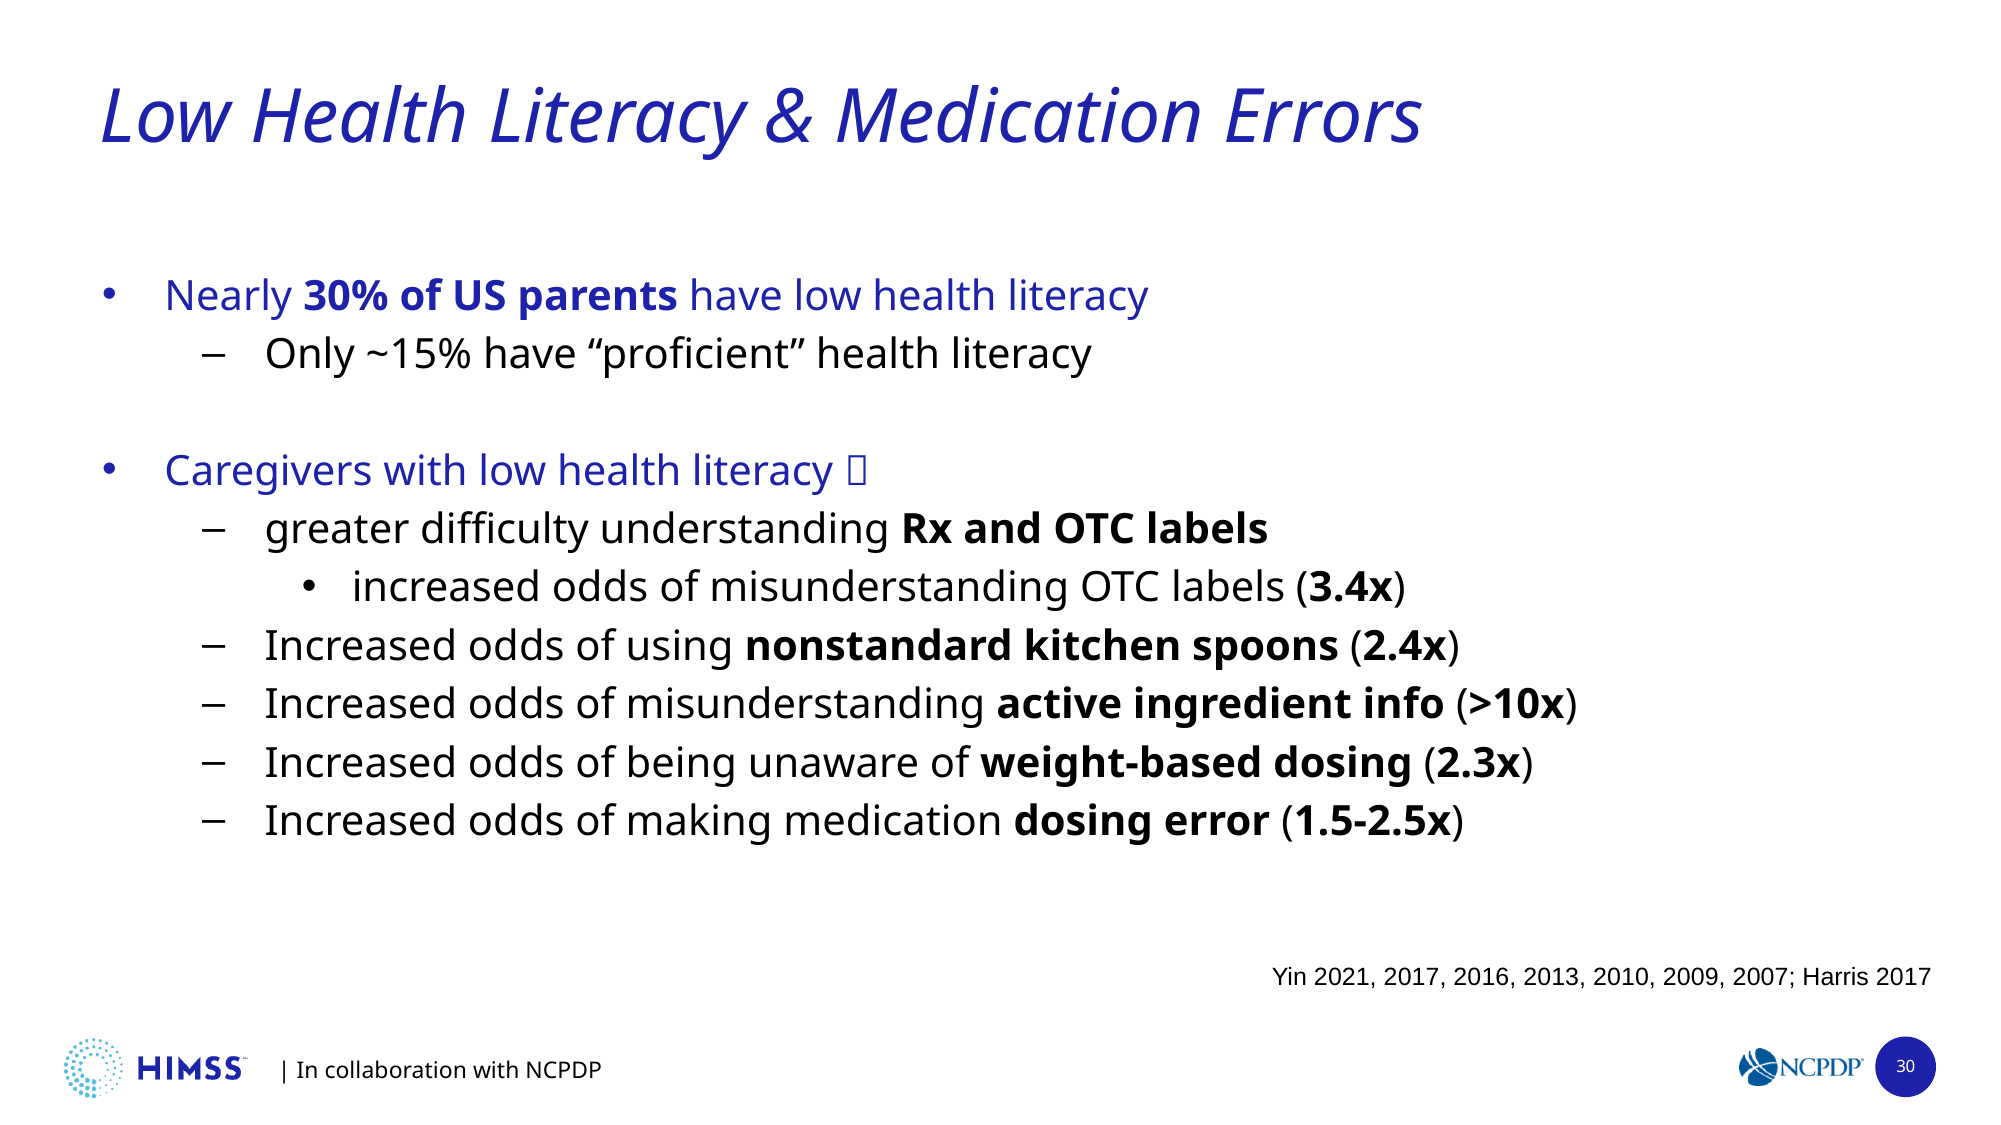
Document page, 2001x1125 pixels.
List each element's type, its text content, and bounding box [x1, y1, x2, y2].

text_box Yin 2021, 2017, 2016, 2013, 2010, 2009, 2007; Harris 2017 [1257, 952, 2000, 998]
picture [1739, 1048, 1864, 1086]
text_box Nearly 30% of US parents have low health literacy Only ~15% have “proficient” health literacy Caregivers with low health literacy  greater difficulty understanding Rx and OTC labels increased odds of misunderstanding OTC labels (3.4x) Increased odds of using nonstandard kitchen spoons (2.4x) Increased odds of misunderstanding active ingredient info (>10x) Increased odds of being unaware of weight-based dosing (2.3x) Increased odds of making medication dosing error (1.5-2.5x) [87, 261, 2000, 931]
text_box 30 [1864, 1048, 1948, 1086]
title Low Health Literacy & Medication Errors [99, 88, 1900, 261]
picture [42, 1015, 269, 1121]
